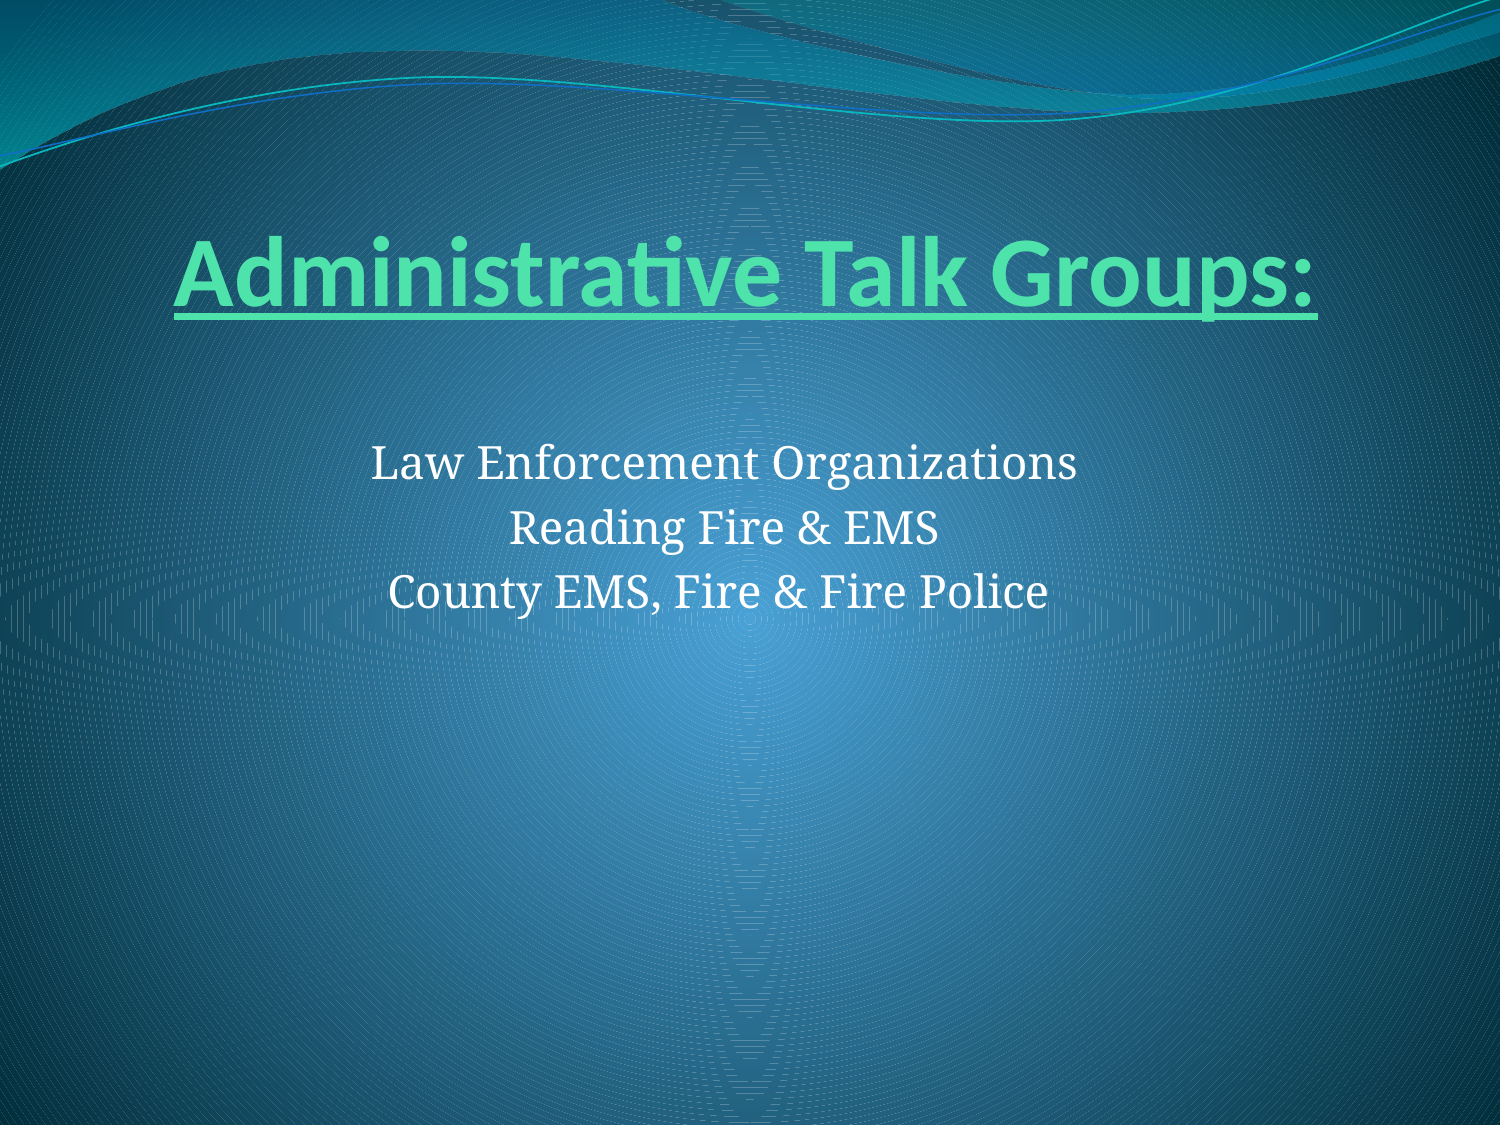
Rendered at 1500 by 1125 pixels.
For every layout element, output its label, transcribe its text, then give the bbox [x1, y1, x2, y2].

list Law Enforcement Organizations Reading Fire & EMS County EMS, Fire & Fire Police [86, 362, 1362, 738]
title Administrative Talk Groups: [173, 174, 1349, 327]
